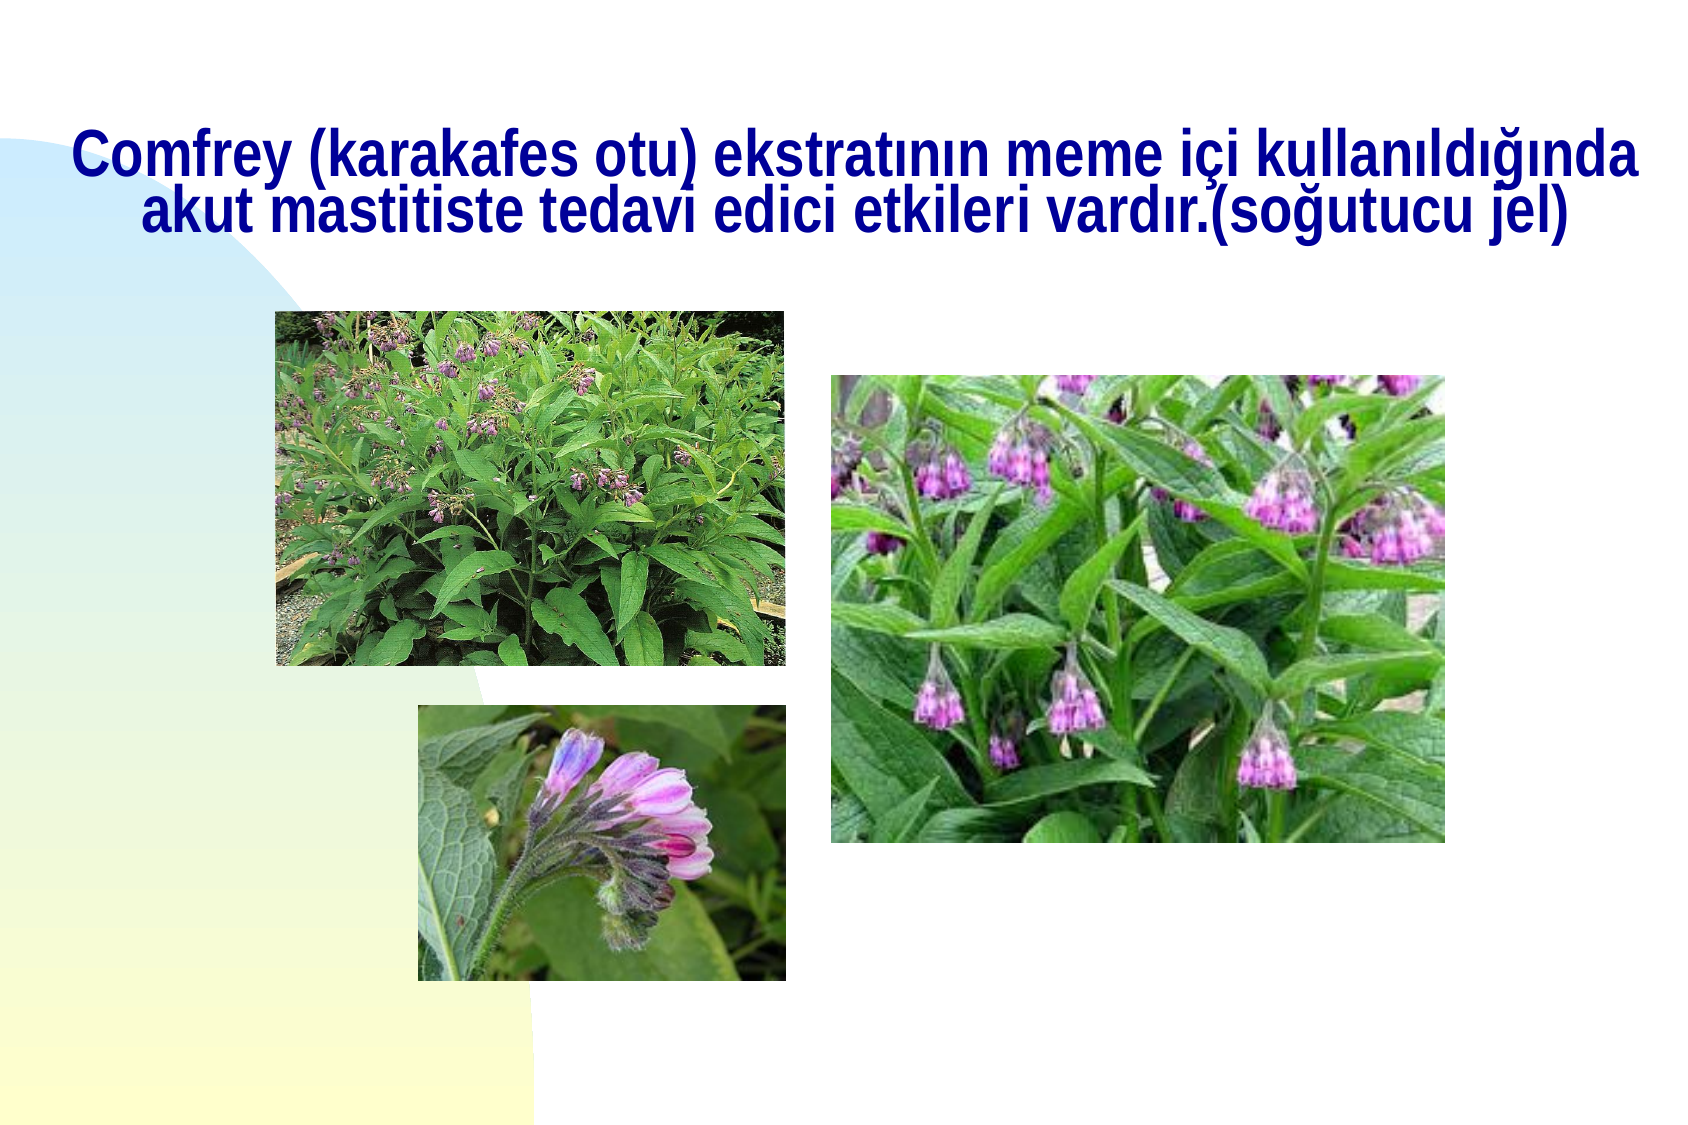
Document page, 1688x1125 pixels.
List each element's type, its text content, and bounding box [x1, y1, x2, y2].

title Comfrey (karakafes otu) ekstratının meme içi kullanıldığında akut mastitiste tedavi edici etkileri vardır.(soğutucu jel) [24, 134, 1688, 322]
picture [274, 311, 786, 667]
picture [831, 375, 1445, 844]
picture [418, 705, 786, 981]
